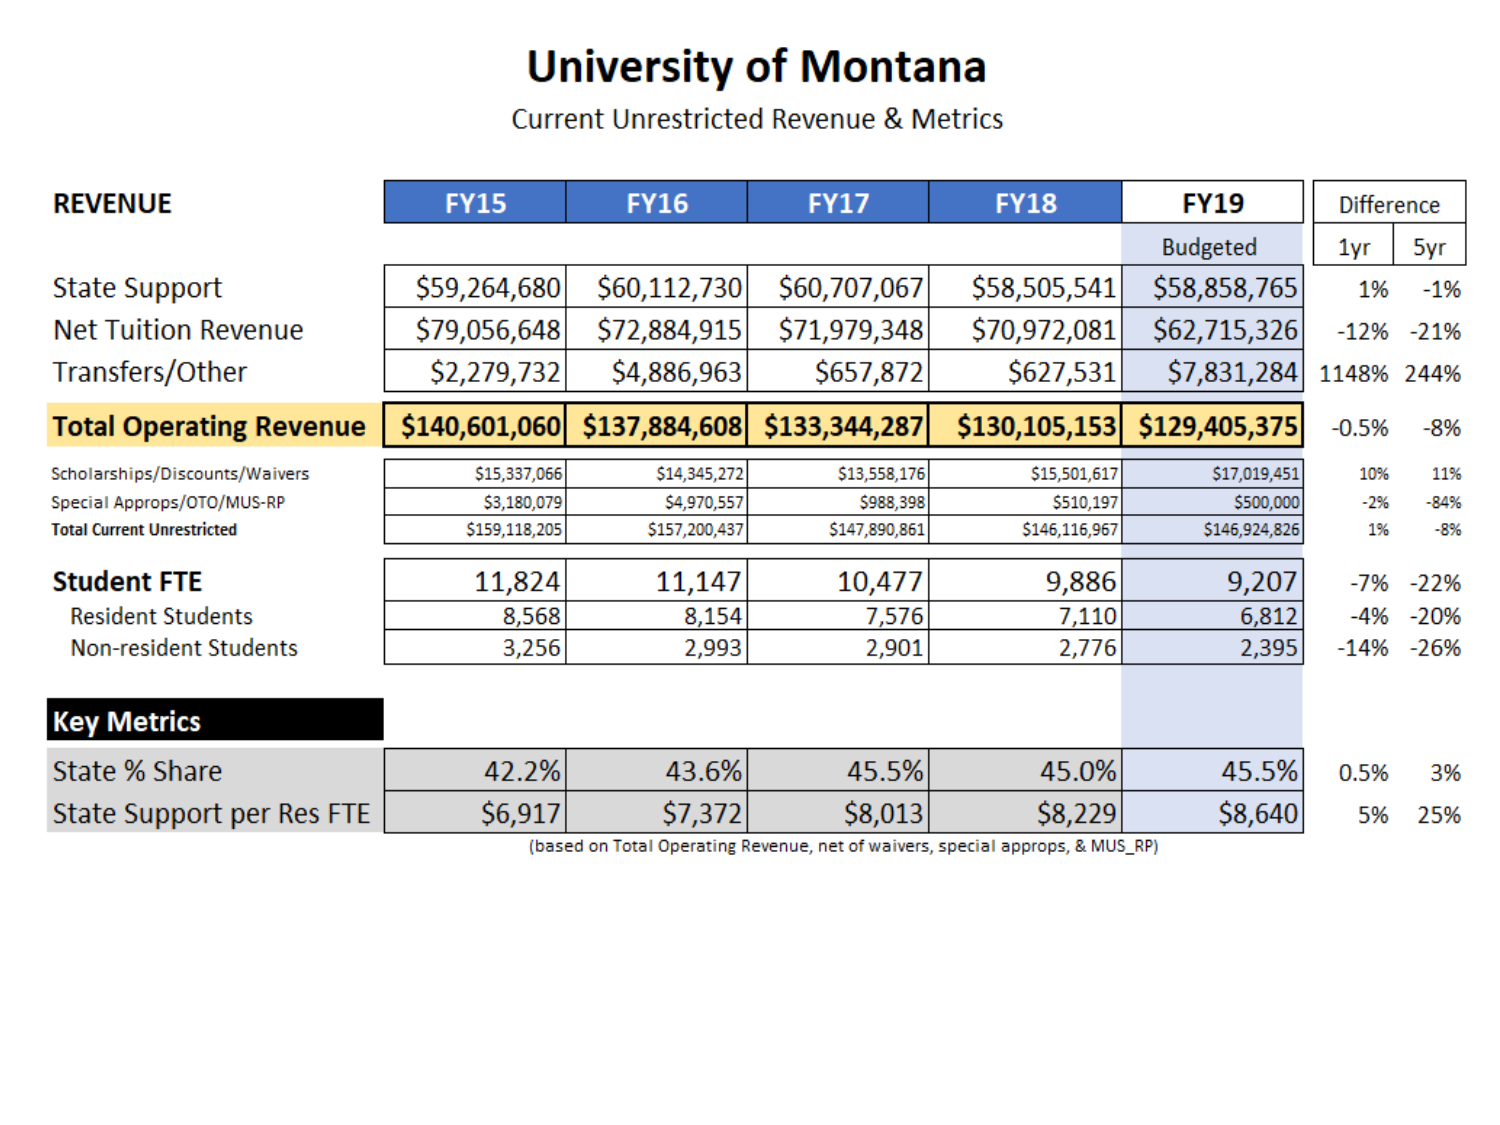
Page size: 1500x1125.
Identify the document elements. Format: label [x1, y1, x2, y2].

picture [37, 37, 1476, 863]
